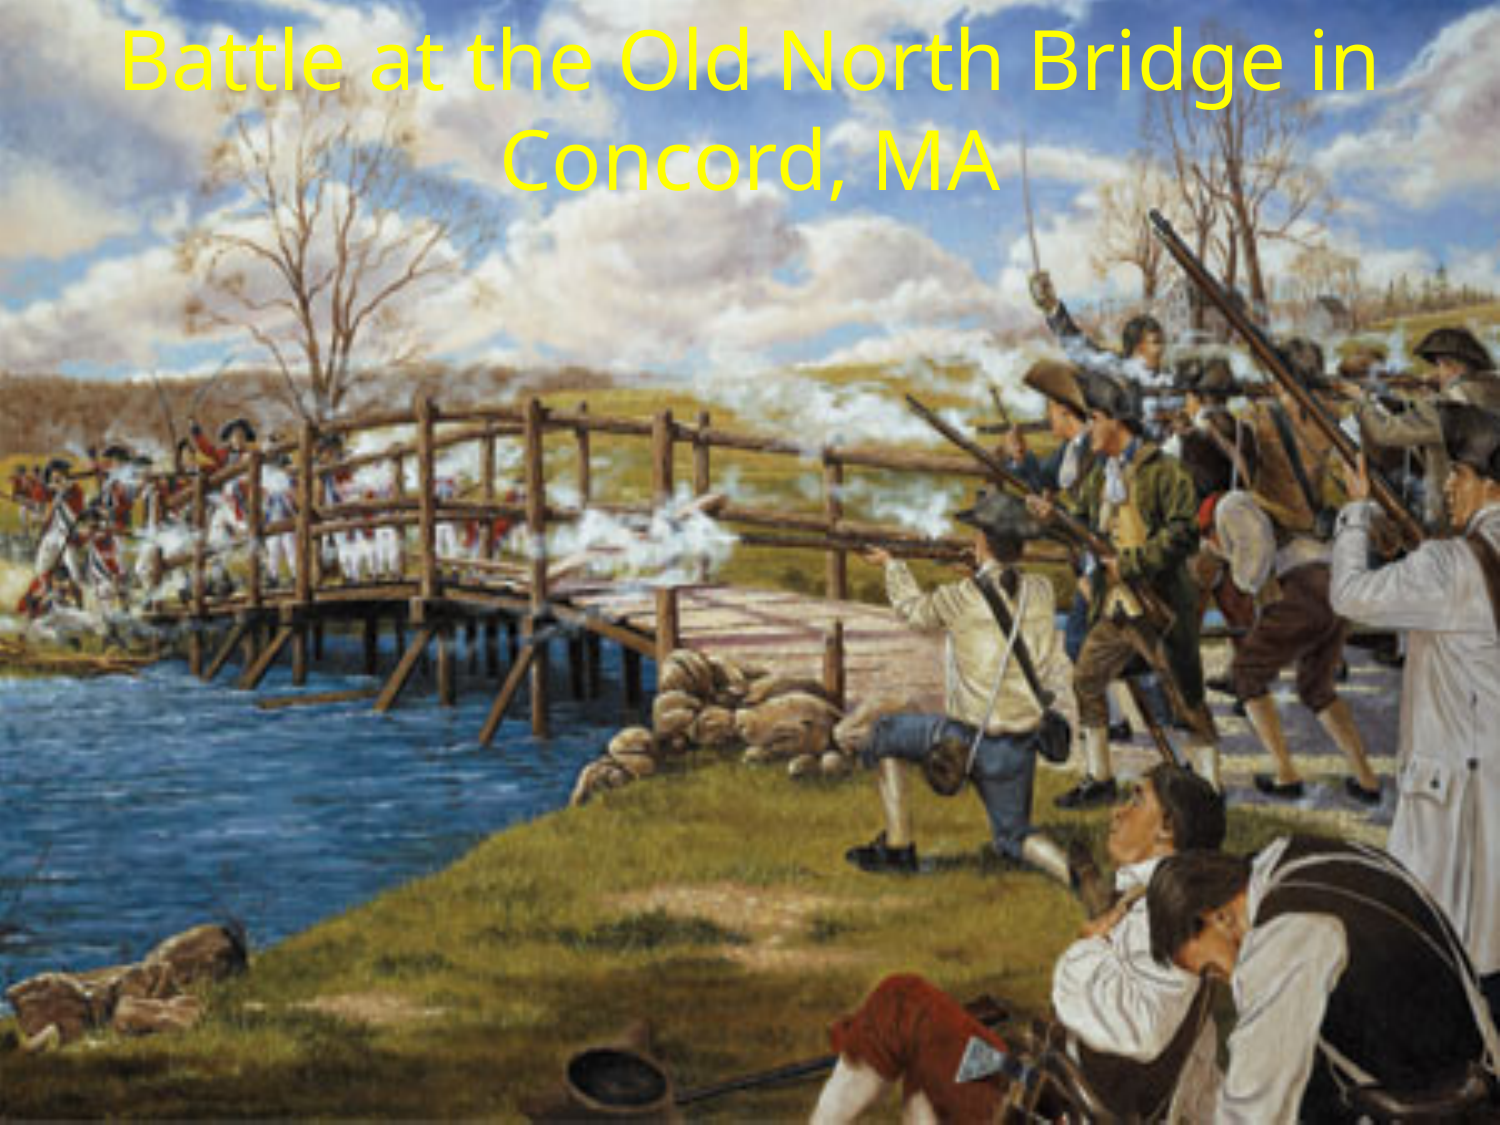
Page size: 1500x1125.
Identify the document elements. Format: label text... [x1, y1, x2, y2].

text_box Battle at the Old North Bridge in Concord, MA [62, 0, 1438, 215]
picture [0, 0, 1500, 1125]
